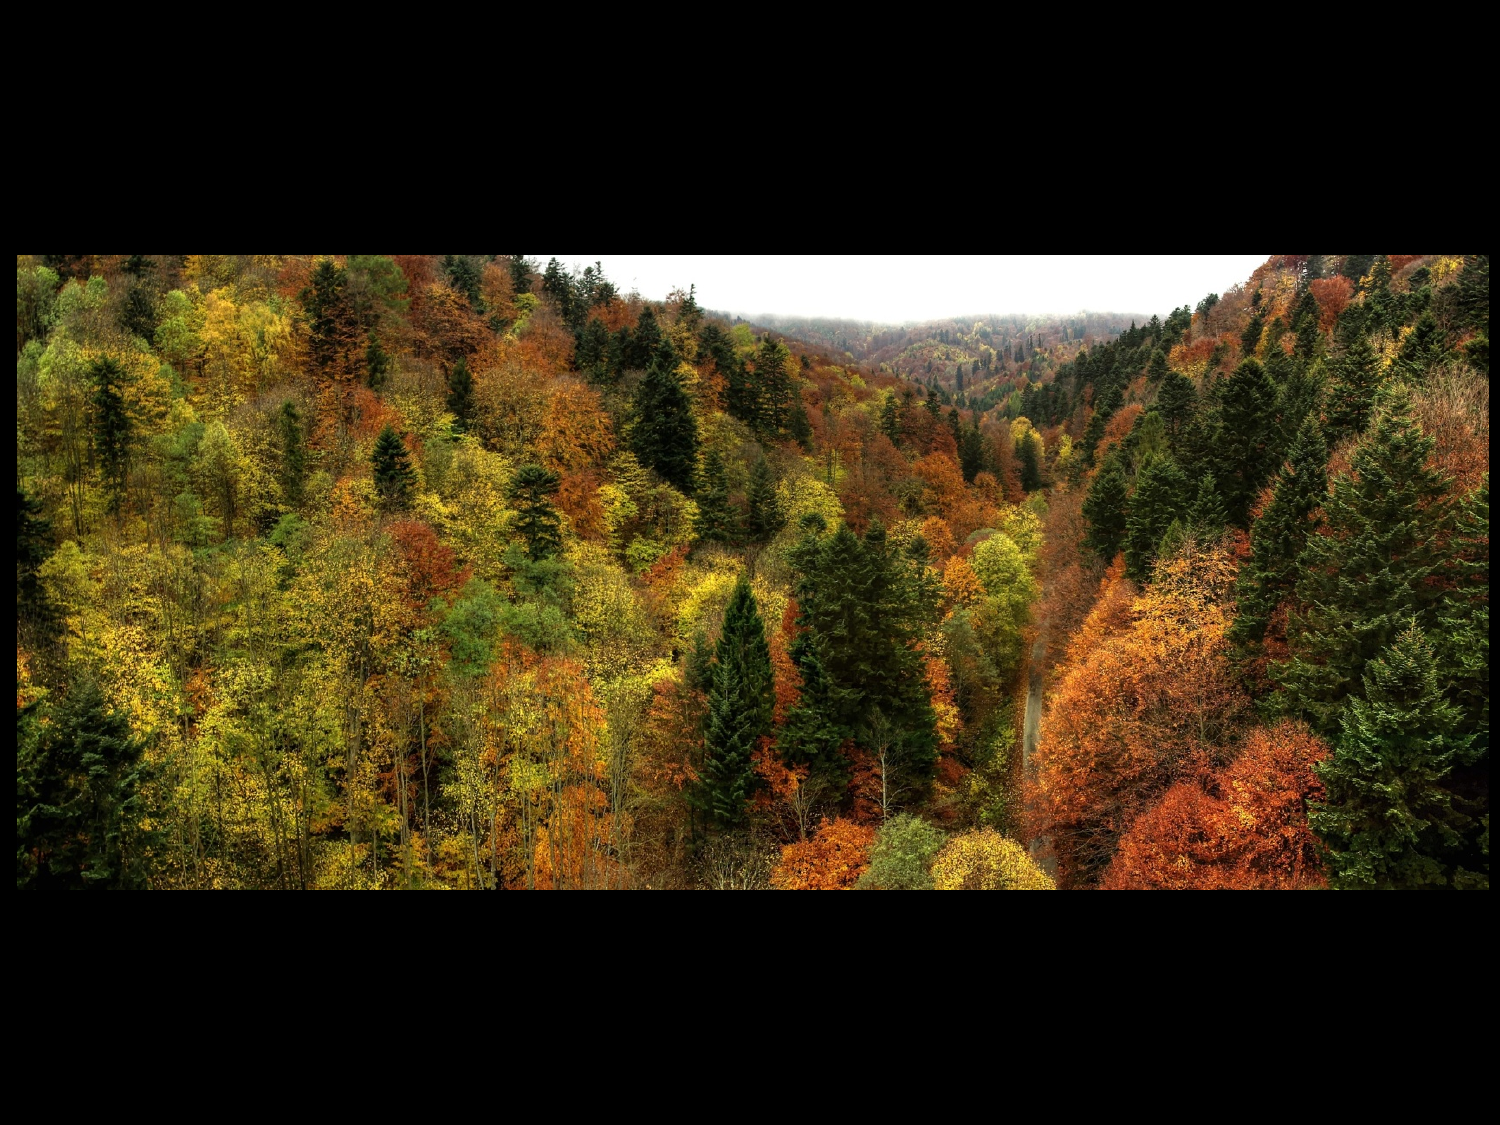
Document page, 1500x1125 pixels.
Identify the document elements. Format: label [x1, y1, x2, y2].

list [17, 255, 1489, 891]
